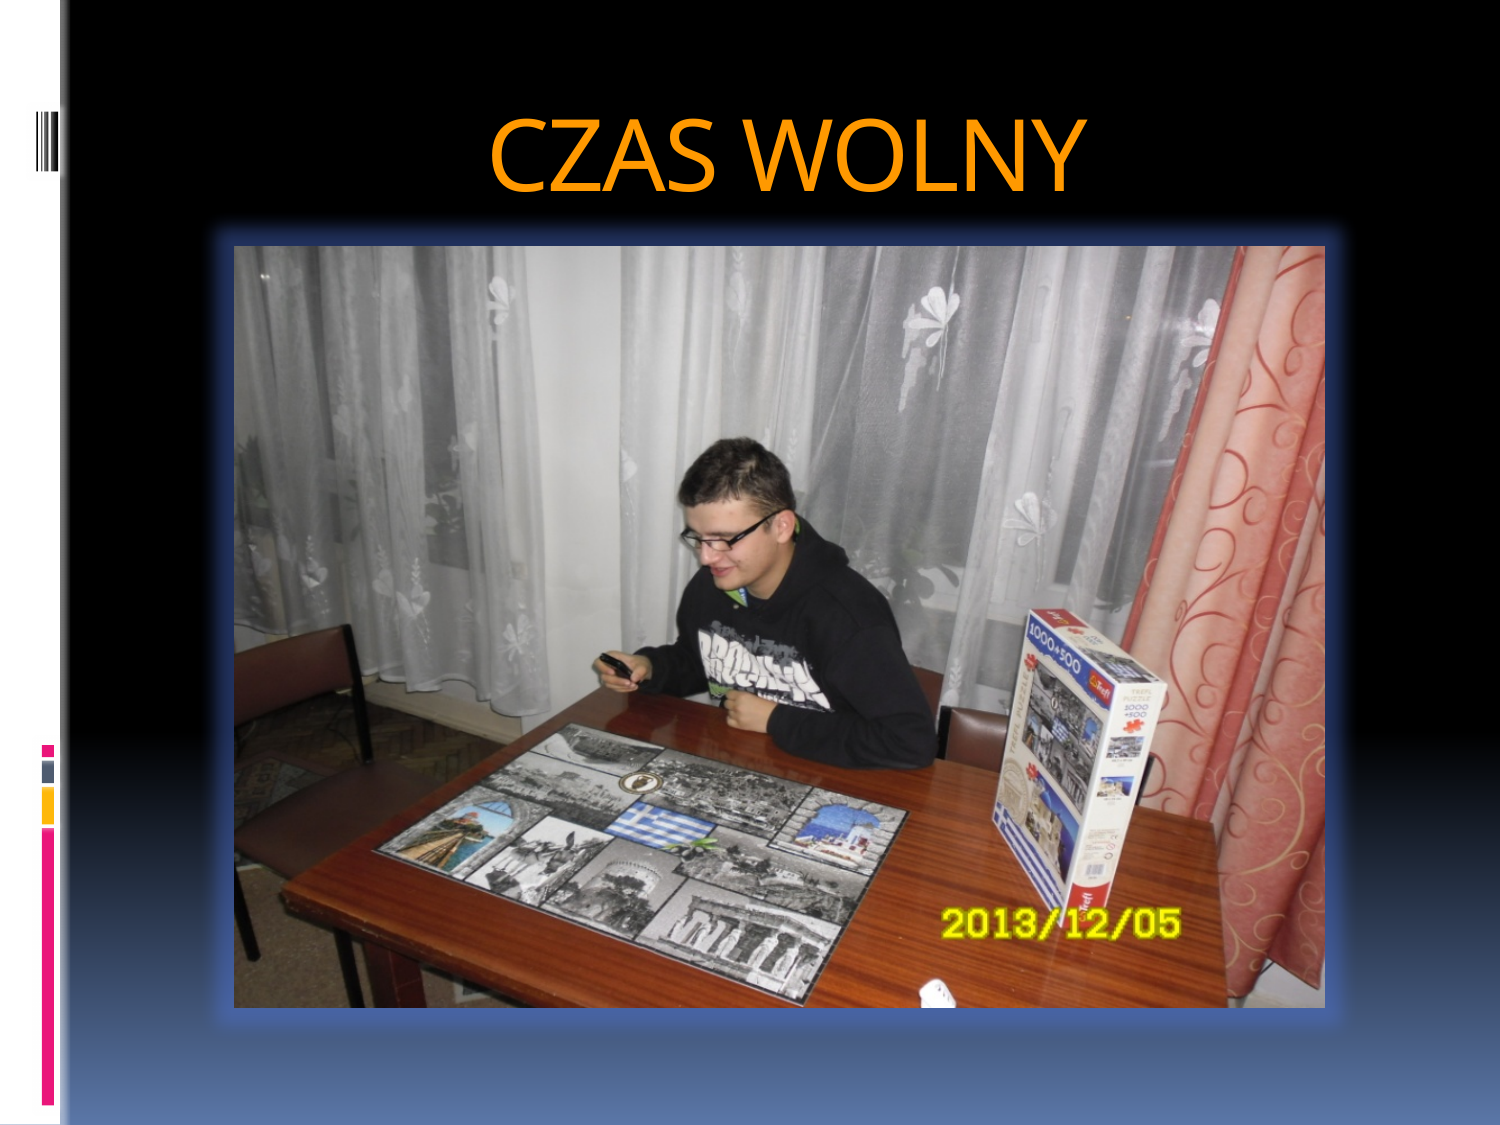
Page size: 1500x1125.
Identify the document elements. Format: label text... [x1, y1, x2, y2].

title CZAS WOLNY [150, 83, 1425, 234]
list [233, 245, 1325, 1009]
